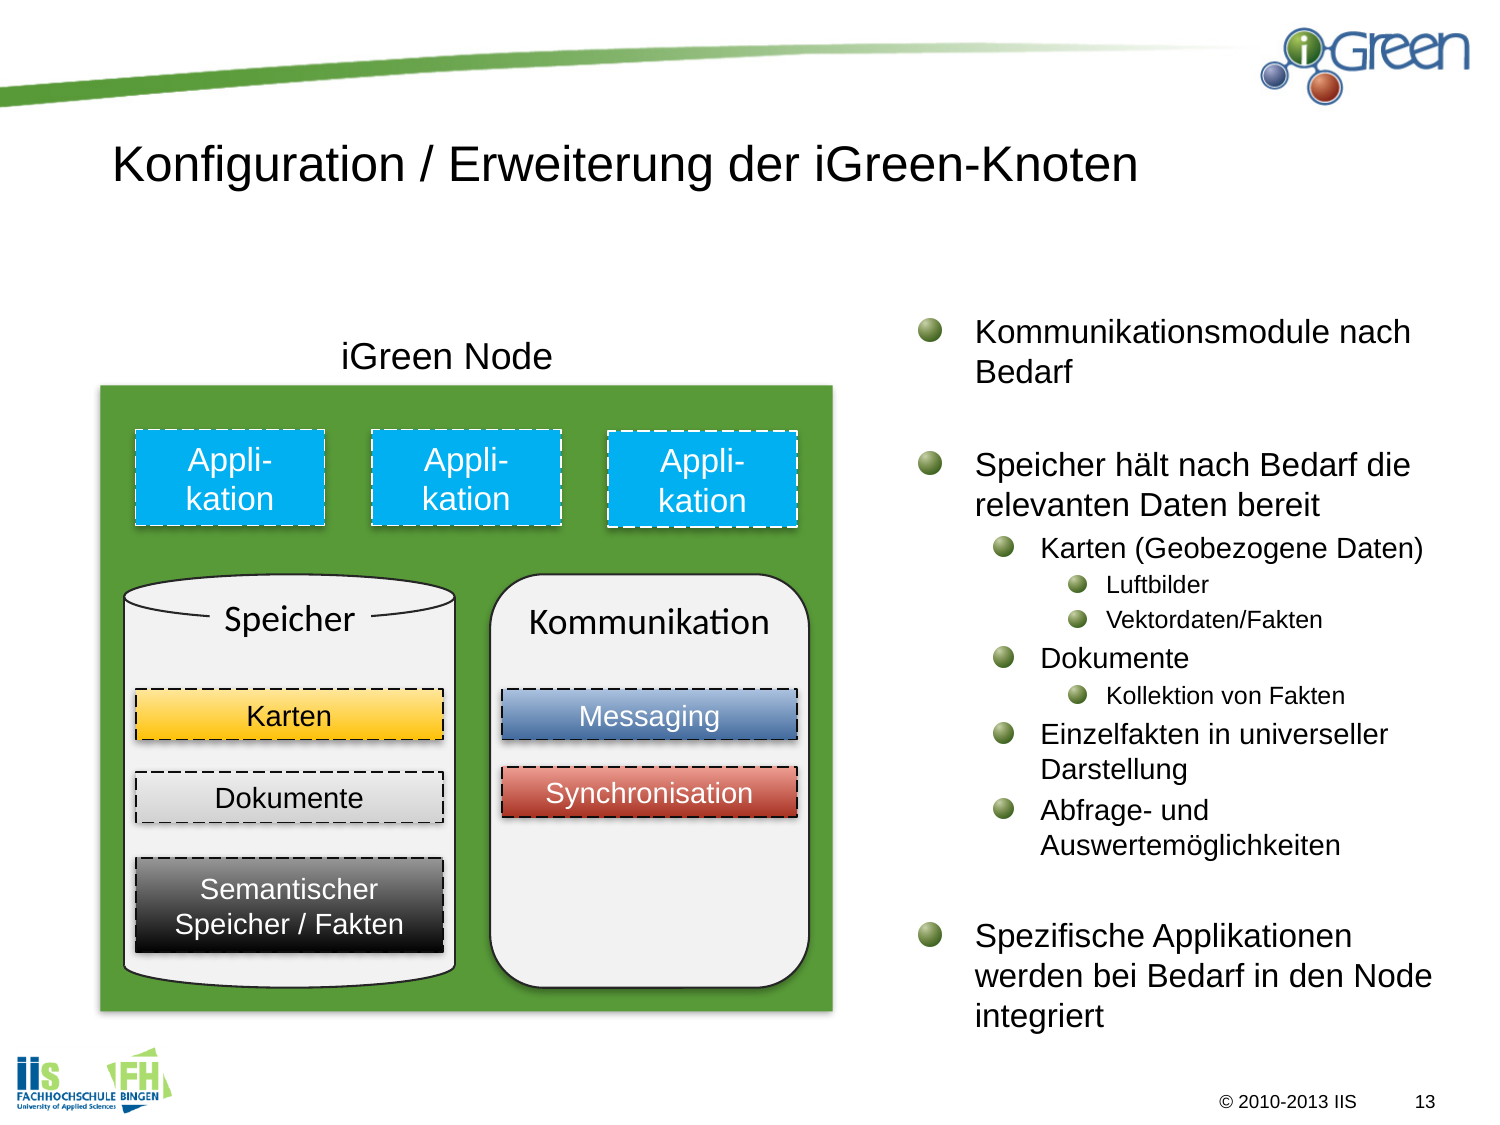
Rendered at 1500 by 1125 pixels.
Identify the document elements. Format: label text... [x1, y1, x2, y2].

text_box Kommunikation [489, 573, 810, 989]
text_box Appli-kation [371, 429, 562, 526]
text_box Appli-kation [607, 430, 798, 528]
title Konfiguration / Erweiterung der iGreen-Knoten [96, 91, 1400, 232]
picture [993, 798, 1014, 819]
picture [1068, 610, 1087, 628]
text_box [123, 574, 455, 988]
text_box Messaging [501, 688, 798, 740]
slide_number 13 [1399, 1081, 1468, 1120]
picture [918, 922, 942, 947]
text_box iGreen Node [326, 324, 568, 385]
text_box Synchronisation [501, 766, 798, 818]
picture [0, 7, 1495, 126]
text_box [100, 385, 833, 1012]
picture [918, 318, 942, 342]
picture [1068, 575, 1087, 593]
picture [16, 1046, 172, 1114]
picture [918, 451, 942, 475]
picture [993, 722, 1014, 744]
list Kommunikationsmodule nach Bedarf Speicher hält nach Bedarf die relevanten Daten bereit Karten (Geobezogene Daten) Luftbilder Vektordaten/Fakten Dokumente Kollektion von Fakten Einzelfakten in universeller Darstellung Abfrage- und Auswertemöglichkeiten Spezifische Applikationen werden bei Bedarf in den Node integriert [903, 302, 1451, 1071]
picture [993, 536, 1014, 557]
picture [1068, 685, 1087, 704]
text_box Appli-kation [135, 429, 325, 526]
picture [993, 646, 1014, 668]
